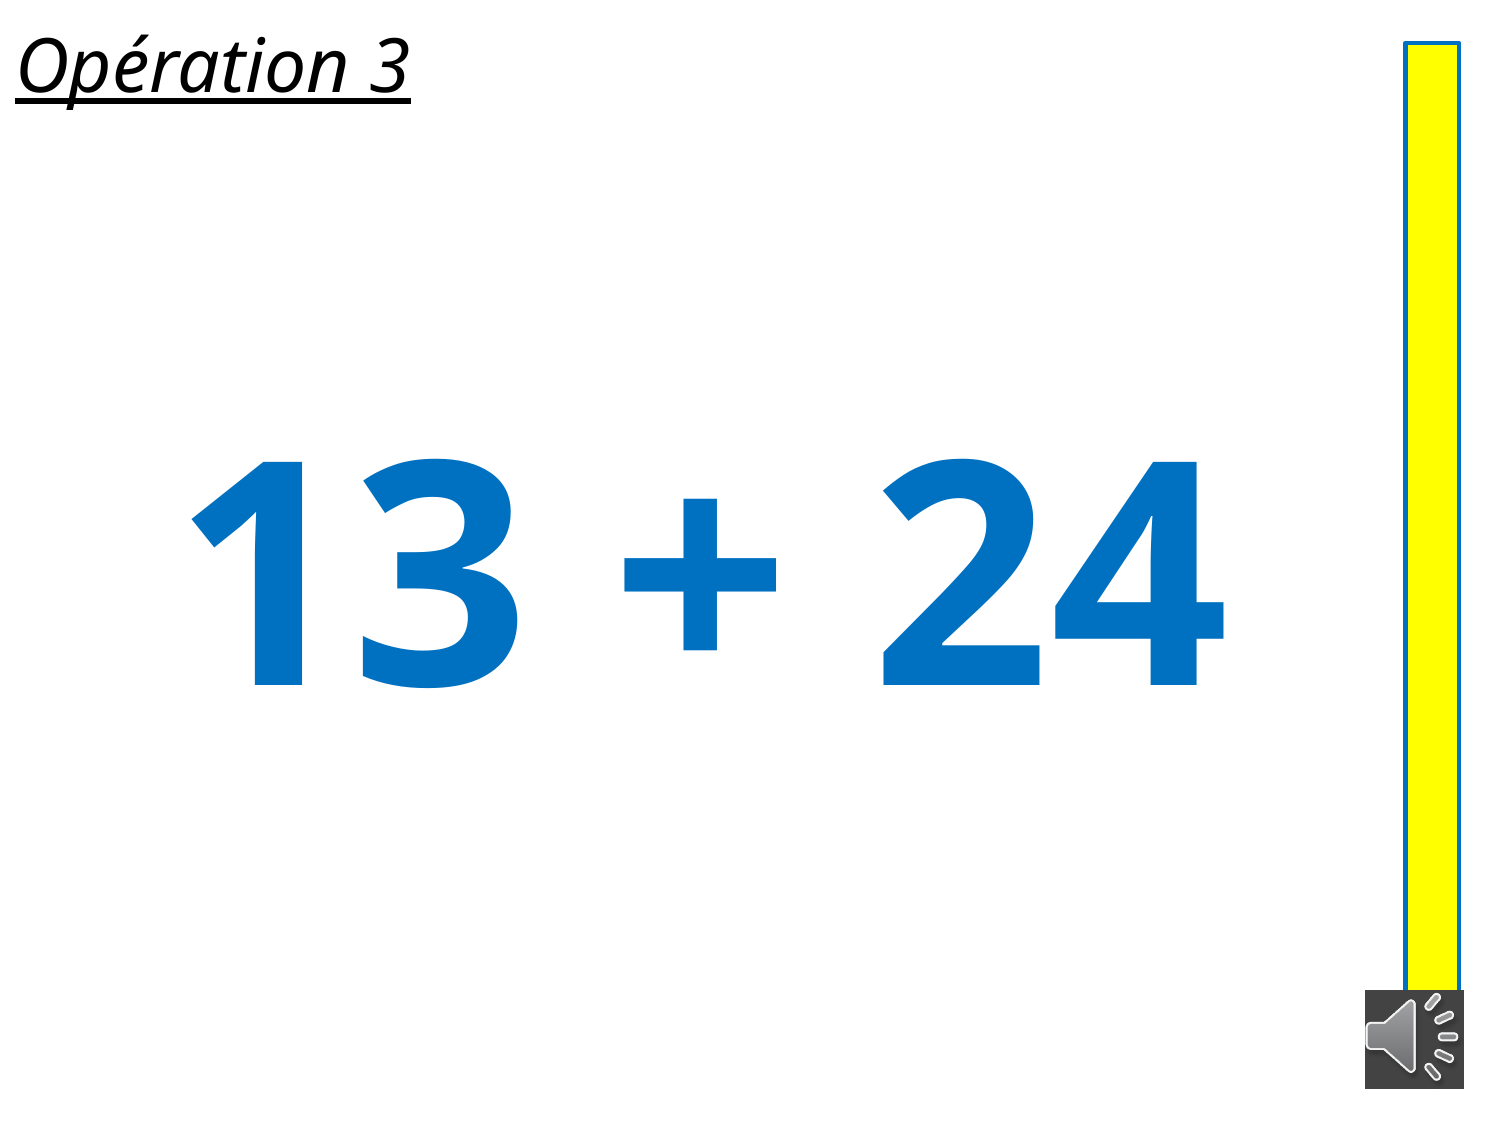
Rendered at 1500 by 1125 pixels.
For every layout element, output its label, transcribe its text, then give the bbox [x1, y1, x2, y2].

picture [1364, 989, 1465, 1090]
title Opération 3 [0, 0, 502, 126]
text_box [1403, 41, 1461, 987]
text_box 13 + 24 [0, 365, 1403, 756]
